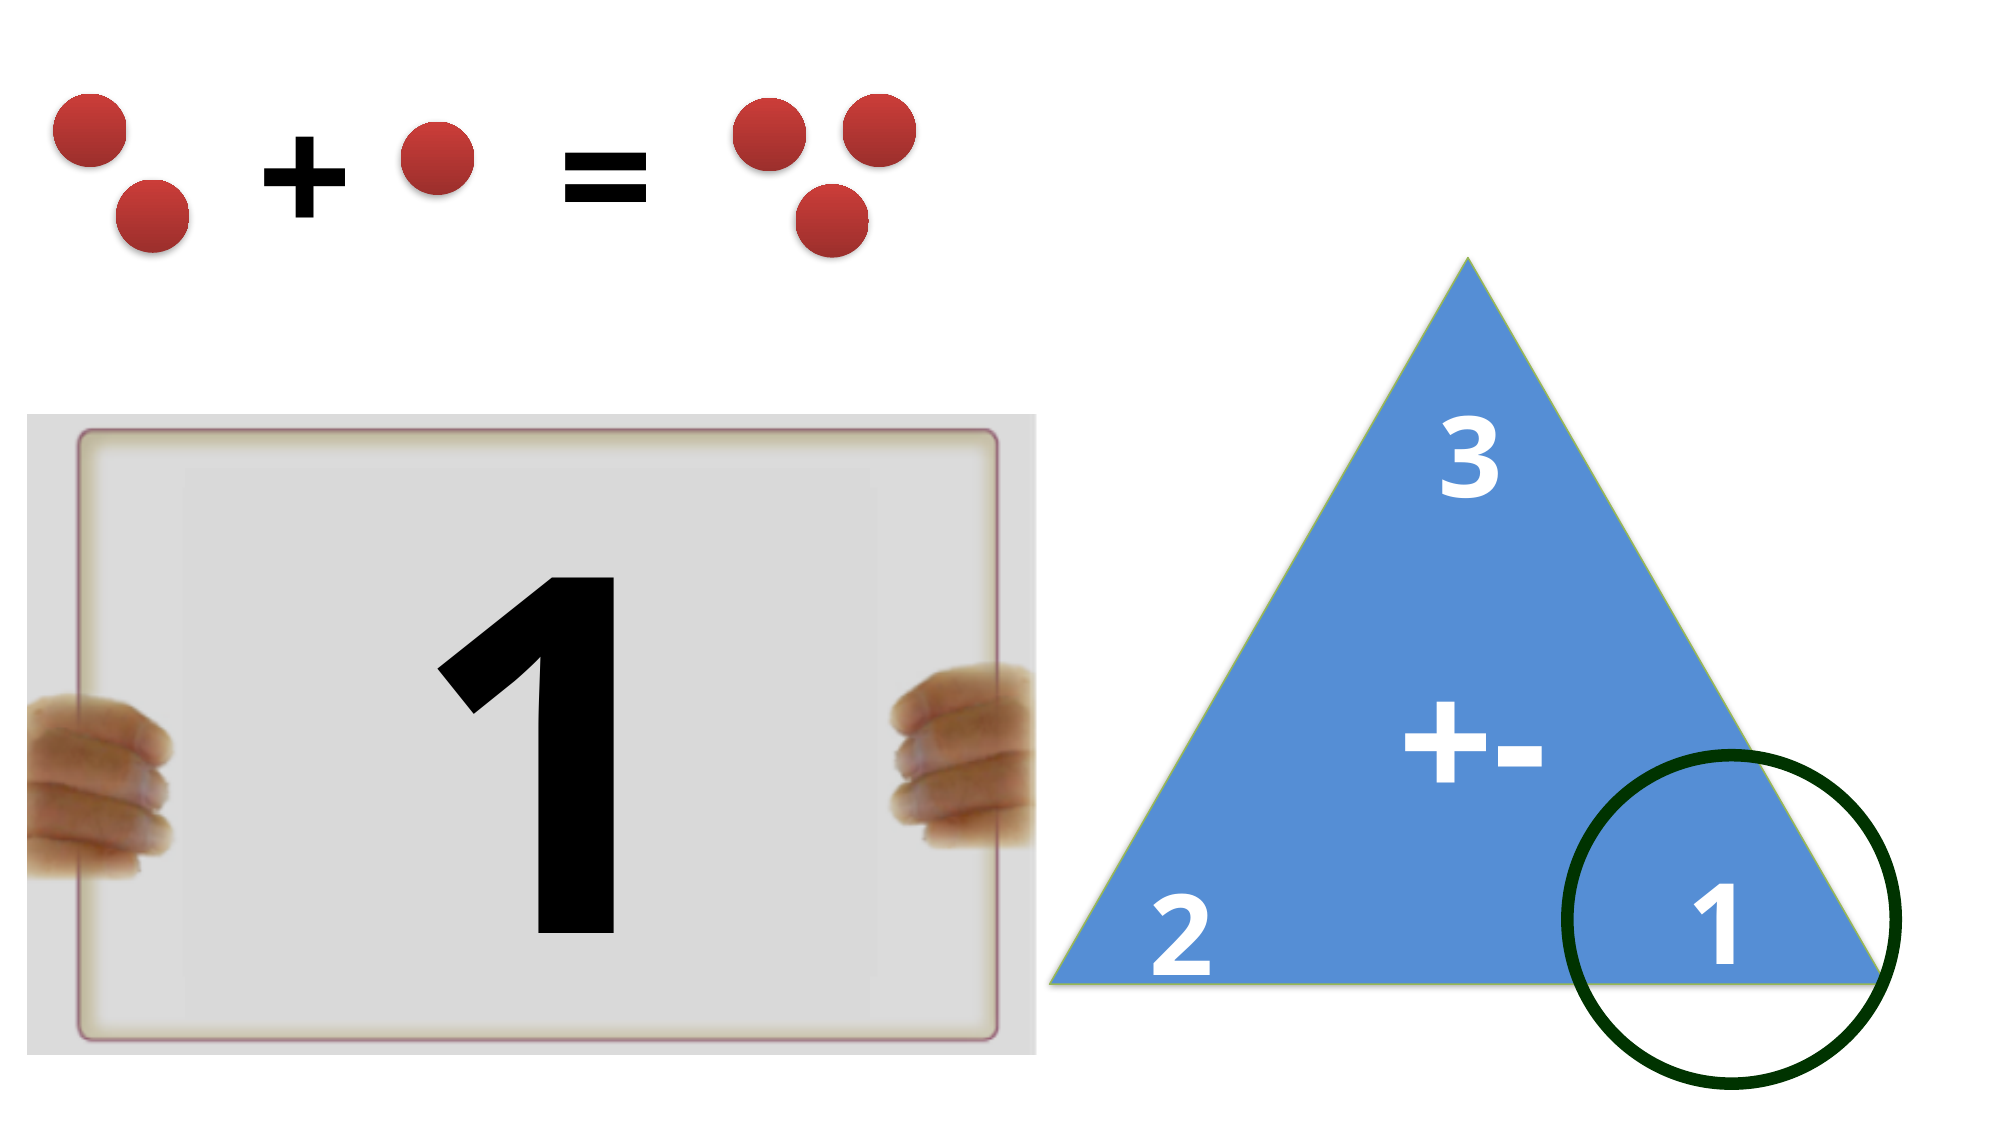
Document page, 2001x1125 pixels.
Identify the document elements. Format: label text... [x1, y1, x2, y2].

table_header [670, 34, 966, 309]
table_header [35, 34, 243, 309]
text_box [116, 179, 190, 253]
text_box [732, 98, 806, 172]
table_header [342, 34, 541, 309]
text_box [842, 93, 916, 168]
table_header + [243, 34, 342, 309]
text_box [1049, 257, 1887, 1039]
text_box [27, 414, 1039, 1055]
text_box [1890, 876, 1896, 963]
table_header = [541, 34, 670, 309]
text_box [53, 93, 127, 168]
text_box [1628, 1047, 1835, 1084]
text_box [795, 184, 869, 258]
text_box [400, 121, 475, 196]
